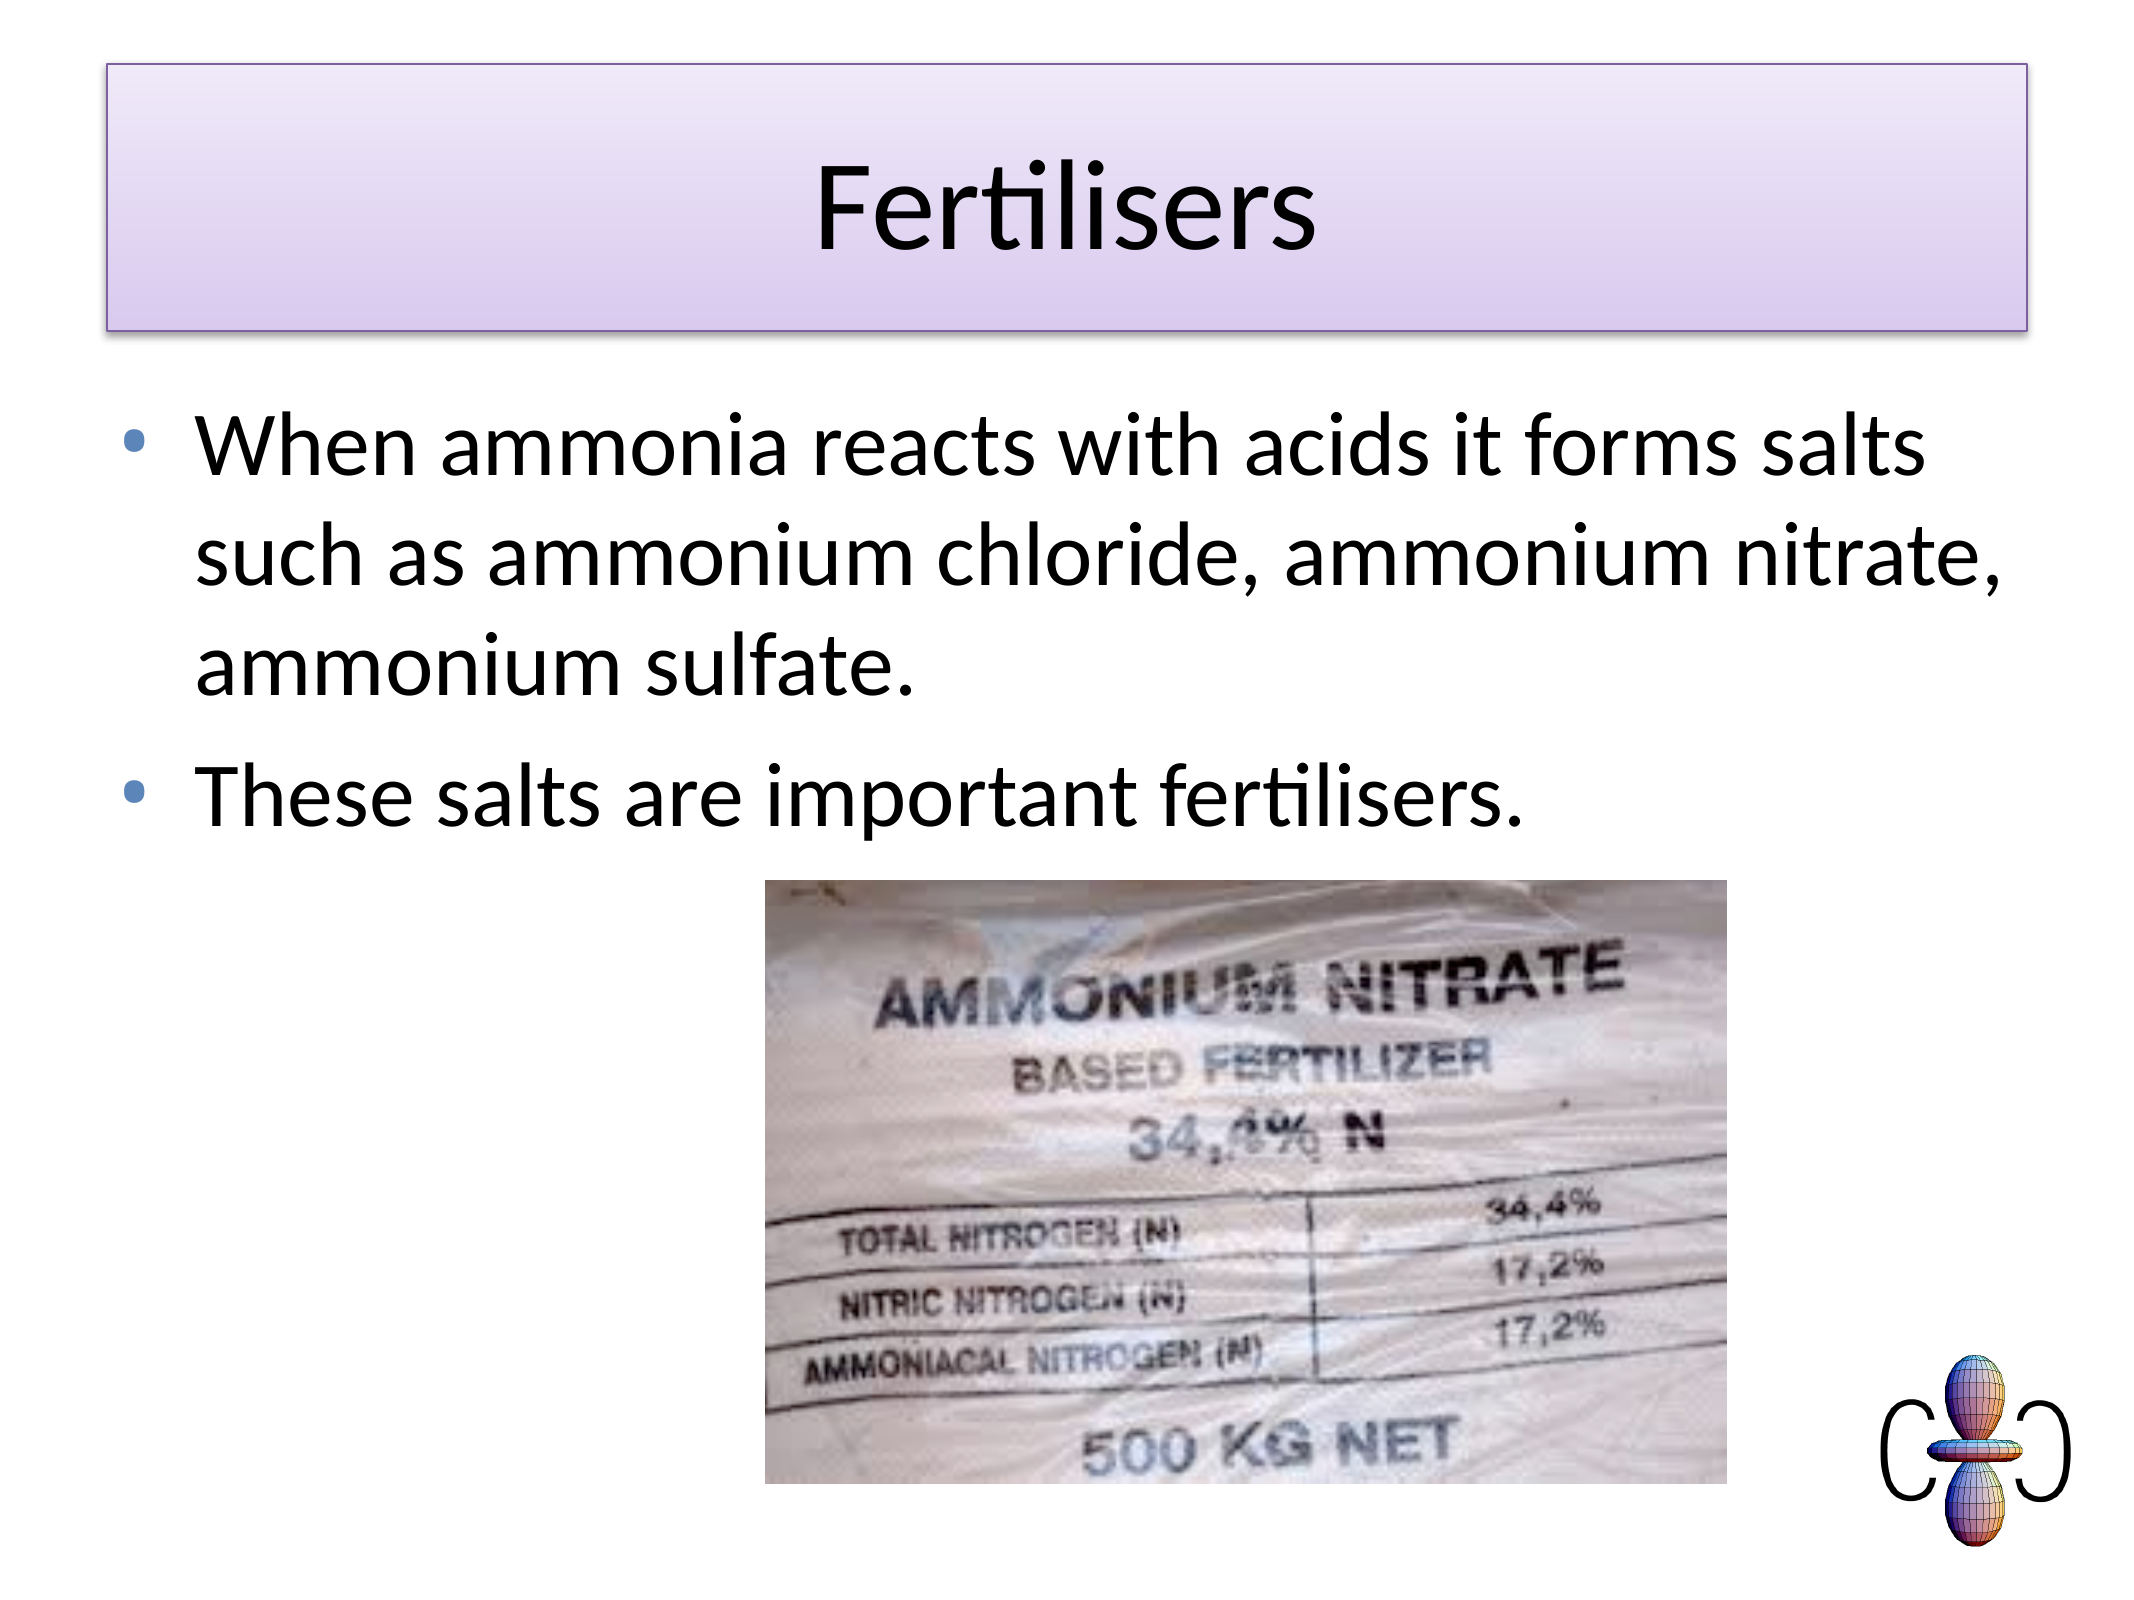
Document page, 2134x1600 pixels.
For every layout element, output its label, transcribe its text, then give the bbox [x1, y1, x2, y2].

picture [765, 880, 1727, 1484]
picture [1815, 1293, 2134, 1597]
list When ammonia reacts with acids it forms salts such as ammonium chloride, ammonium nitrate, ammonium sulfate. These salts are important fertilisers. [106, 372, 2028, 1430]
title Fertilisers [106, 63, 2028, 332]
